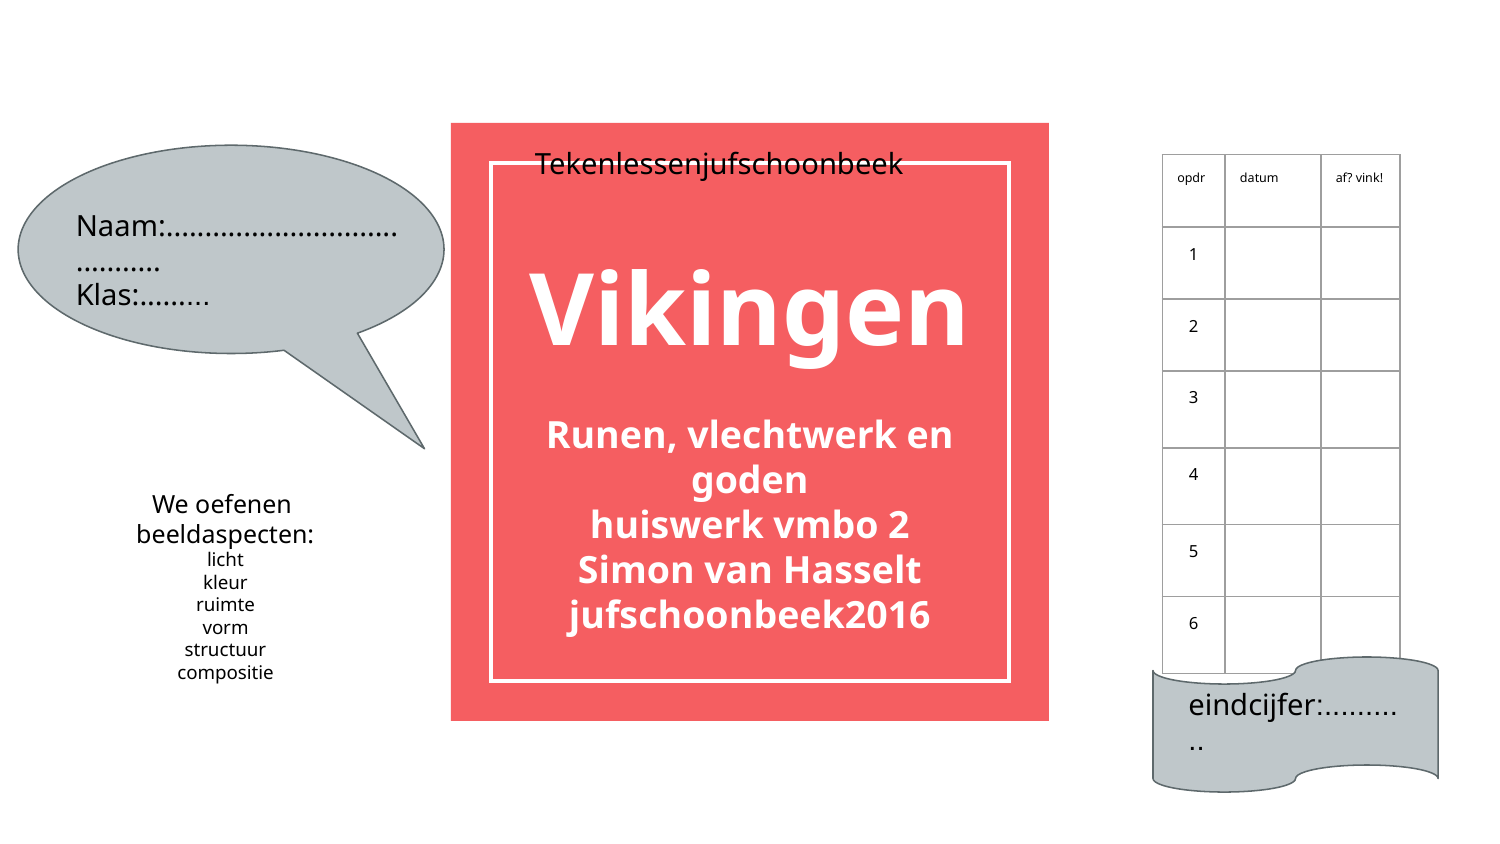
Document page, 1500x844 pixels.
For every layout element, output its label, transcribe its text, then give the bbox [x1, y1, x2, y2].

text_box [18, 145, 425, 449]
table_header opdr [1163, 155, 1224, 226]
table_cell [1322, 525, 1399, 596]
table_cell [1322, 597, 1399, 659]
table_cell [1226, 449, 1320, 524]
table_cell 6 [1163, 597, 1224, 673]
table_cell 1 [1163, 228, 1224, 298]
subtitle Runen, vlechtwerk en goden huiswerk vmbo 2 Simon van Hasselt jufschoonbeek2016 [507, 535, 993, 651]
title Vikingen [507, 174, 993, 435]
table_cell [1226, 300, 1320, 370]
table_cell [1322, 372, 1399, 447]
table_cell 4 [1163, 449, 1224, 524]
table_cell 3 [1163, 372, 1224, 447]
table_cell [1322, 449, 1399, 524]
text_box [1152, 656, 1439, 793]
text_box Tekenlessenjufschoonbeek [519, 130, 981, 246]
table_cell [1226, 525, 1320, 596]
text_box Naam:......................................... Klas:......... [60, 191, 415, 307]
table_cell 2 [1163, 300, 1224, 370]
table_header af? vink! [1322, 155, 1399, 226]
text_box We oefenen beeldaspecten: licht kleur ruimte vorm structuur compositie [96, 473, 355, 558]
table_cell [1322, 228, 1399, 298]
table_cell [1226, 228, 1320, 298]
table_cell 5 [1163, 525, 1224, 596]
table_cell [1226, 372, 1320, 447]
table_cell [1322, 300, 1399, 370]
table_cell [1226, 597, 1320, 671]
table_header datum [1226, 155, 1320, 226]
text_box [415, 196, 445, 302]
text_box eindcijfer:........... [1173, 671, 1418, 729]
